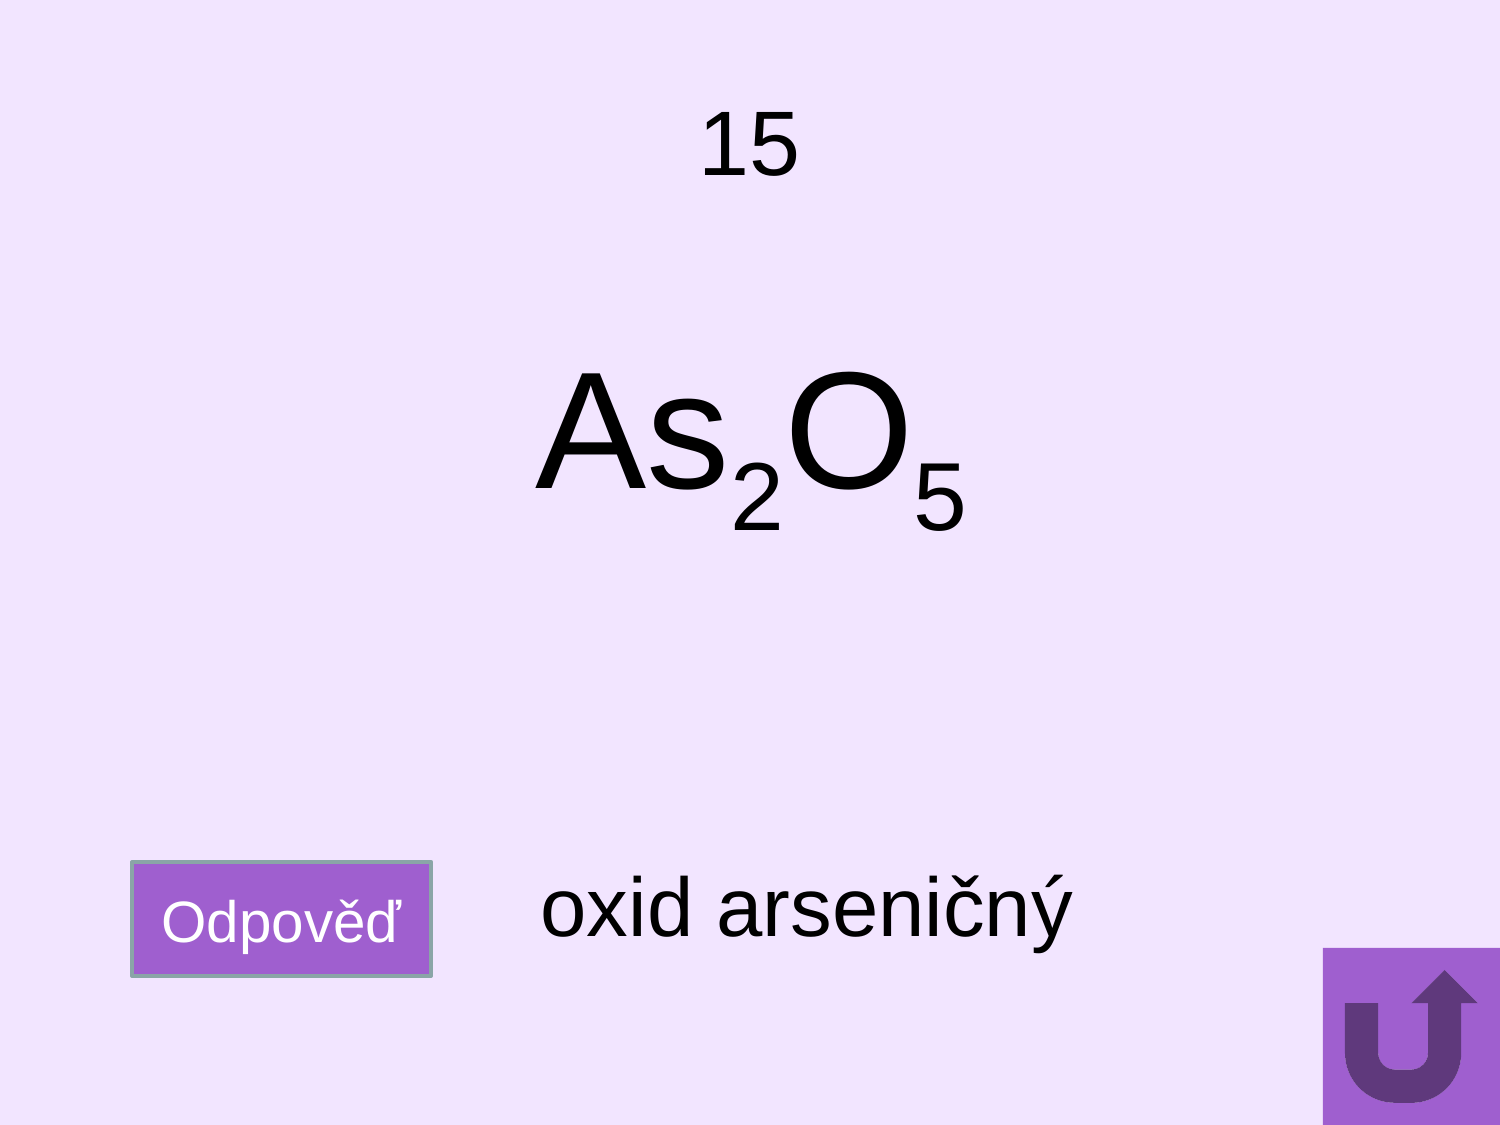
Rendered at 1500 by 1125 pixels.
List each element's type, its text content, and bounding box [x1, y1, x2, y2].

text_box oxid arseničný [526, 846, 1089, 961]
text_box [1322, 947, 1500, 1125]
text_box As2O5 [76, 314, 1427, 560]
text_box Odpověď [130, 860, 433, 978]
title 15 [74, 44, 1426, 233]
